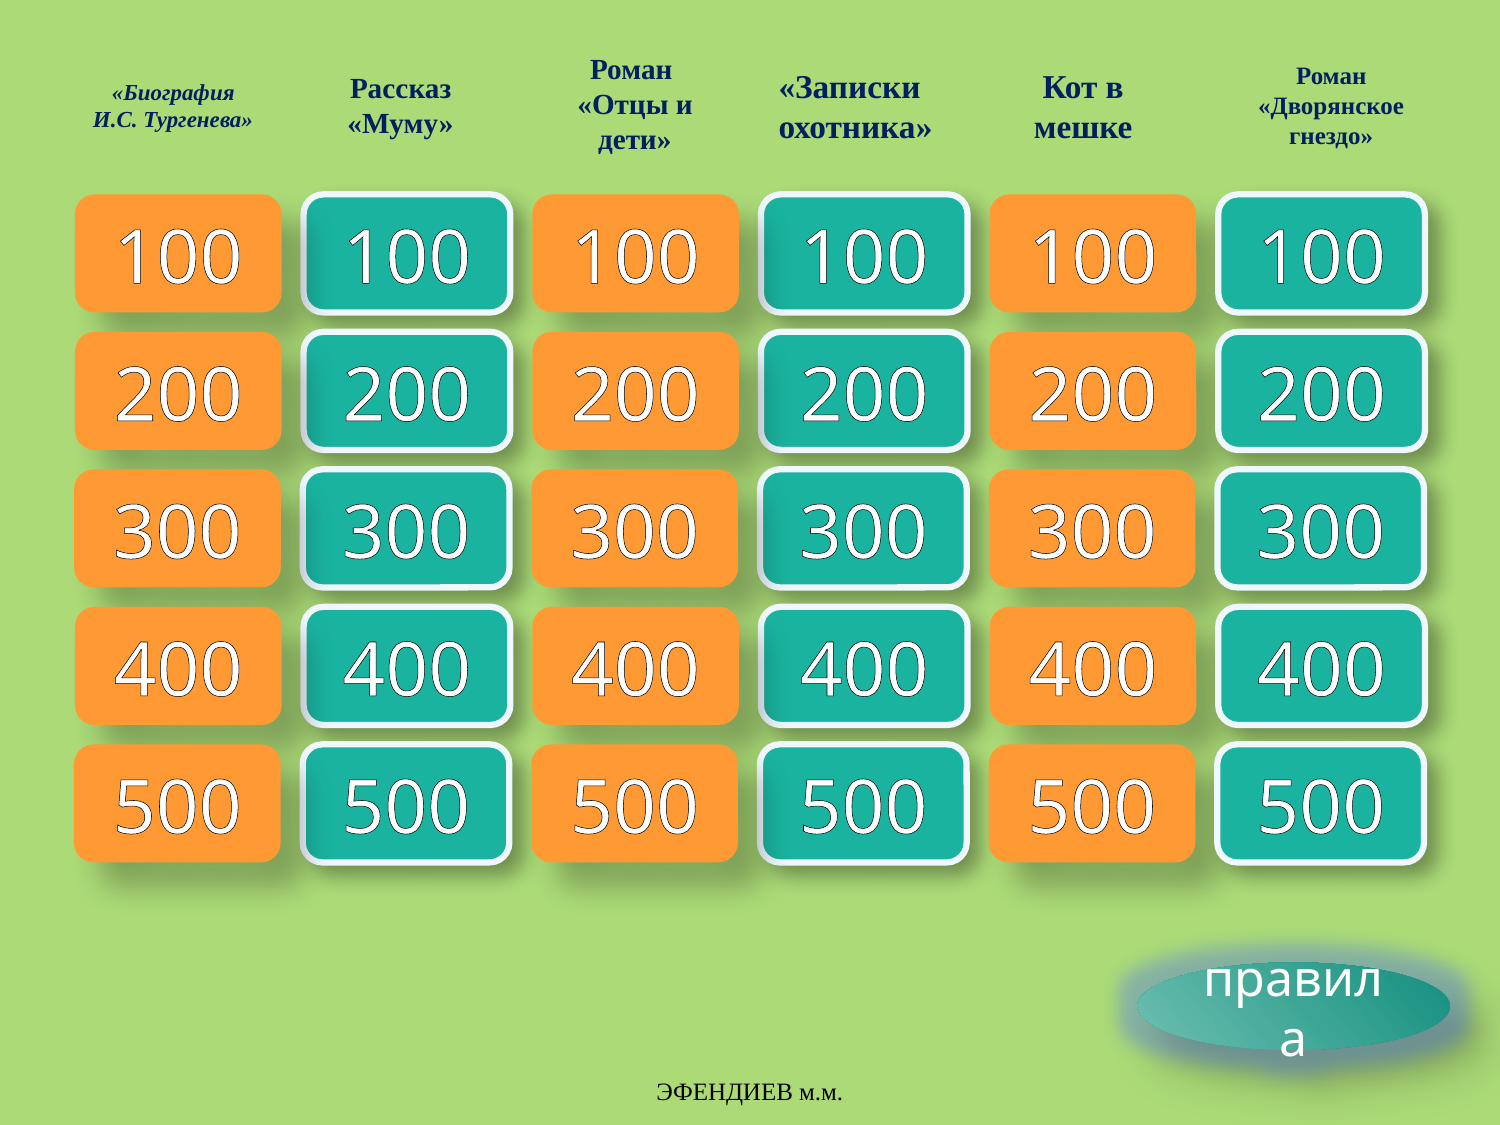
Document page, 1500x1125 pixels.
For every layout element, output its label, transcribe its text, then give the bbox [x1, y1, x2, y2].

text_box «Биография И.С. Тургенева» [75, 52, 272, 158]
text_box 400 [989, 606, 1197, 725]
text_box 100 [74, 194, 282, 313]
text_box 200 [1215, 328, 1429, 454]
text_box 200 [758, 328, 971, 454]
text_box 500 [73, 744, 281, 863]
text_box 300 [300, 466, 513, 591]
text_box 400 [1215, 603, 1429, 729]
text_box 300 [531, 469, 739, 588]
text_box 200 [989, 331, 1197, 450]
text_box 400 [74, 606, 282, 725]
text_box «Записки охотника» [757, 52, 954, 158]
text_box 100 [758, 191, 971, 316]
text_box Роман «Дворянское гнездо» [1212, 52, 1450, 158]
text_box 200 [301, 328, 514, 454]
text_box 400 [532, 606, 739, 725]
text_box Роман «Отцы и дети» [525, 50, 745, 155]
text_box 400 [301, 603, 514, 729]
text_box 100 [989, 194, 1197, 313]
footer ЭФЕНДИЕВ м.м. [512, 1052, 988, 1113]
text_box 100 [301, 191, 514, 316]
text_box Кот в мешке [984, 52, 1182, 158]
text_box 500 [531, 744, 739, 863]
text_box 300 [757, 466, 970, 591]
text_box 400 [758, 603, 971, 729]
text_box 500 [757, 741, 970, 866]
text_box 500 [1214, 741, 1428, 866]
text_box 500 [988, 744, 1196, 863]
text_box 300 [1214, 466, 1428, 591]
text_box 300 [74, 469, 281, 588]
text_box 100 [1215, 191, 1429, 316]
text_box 100 [532, 194, 739, 313]
text_box 500 [300, 741, 513, 866]
text_box правила [1137, 962, 1450, 1050]
text_box 200 [532, 331, 739, 450]
text_box 200 [74, 331, 282, 450]
text_box Рассказ «Муму» [302, 52, 499, 158]
text_box 300 [988, 469, 1196, 588]
